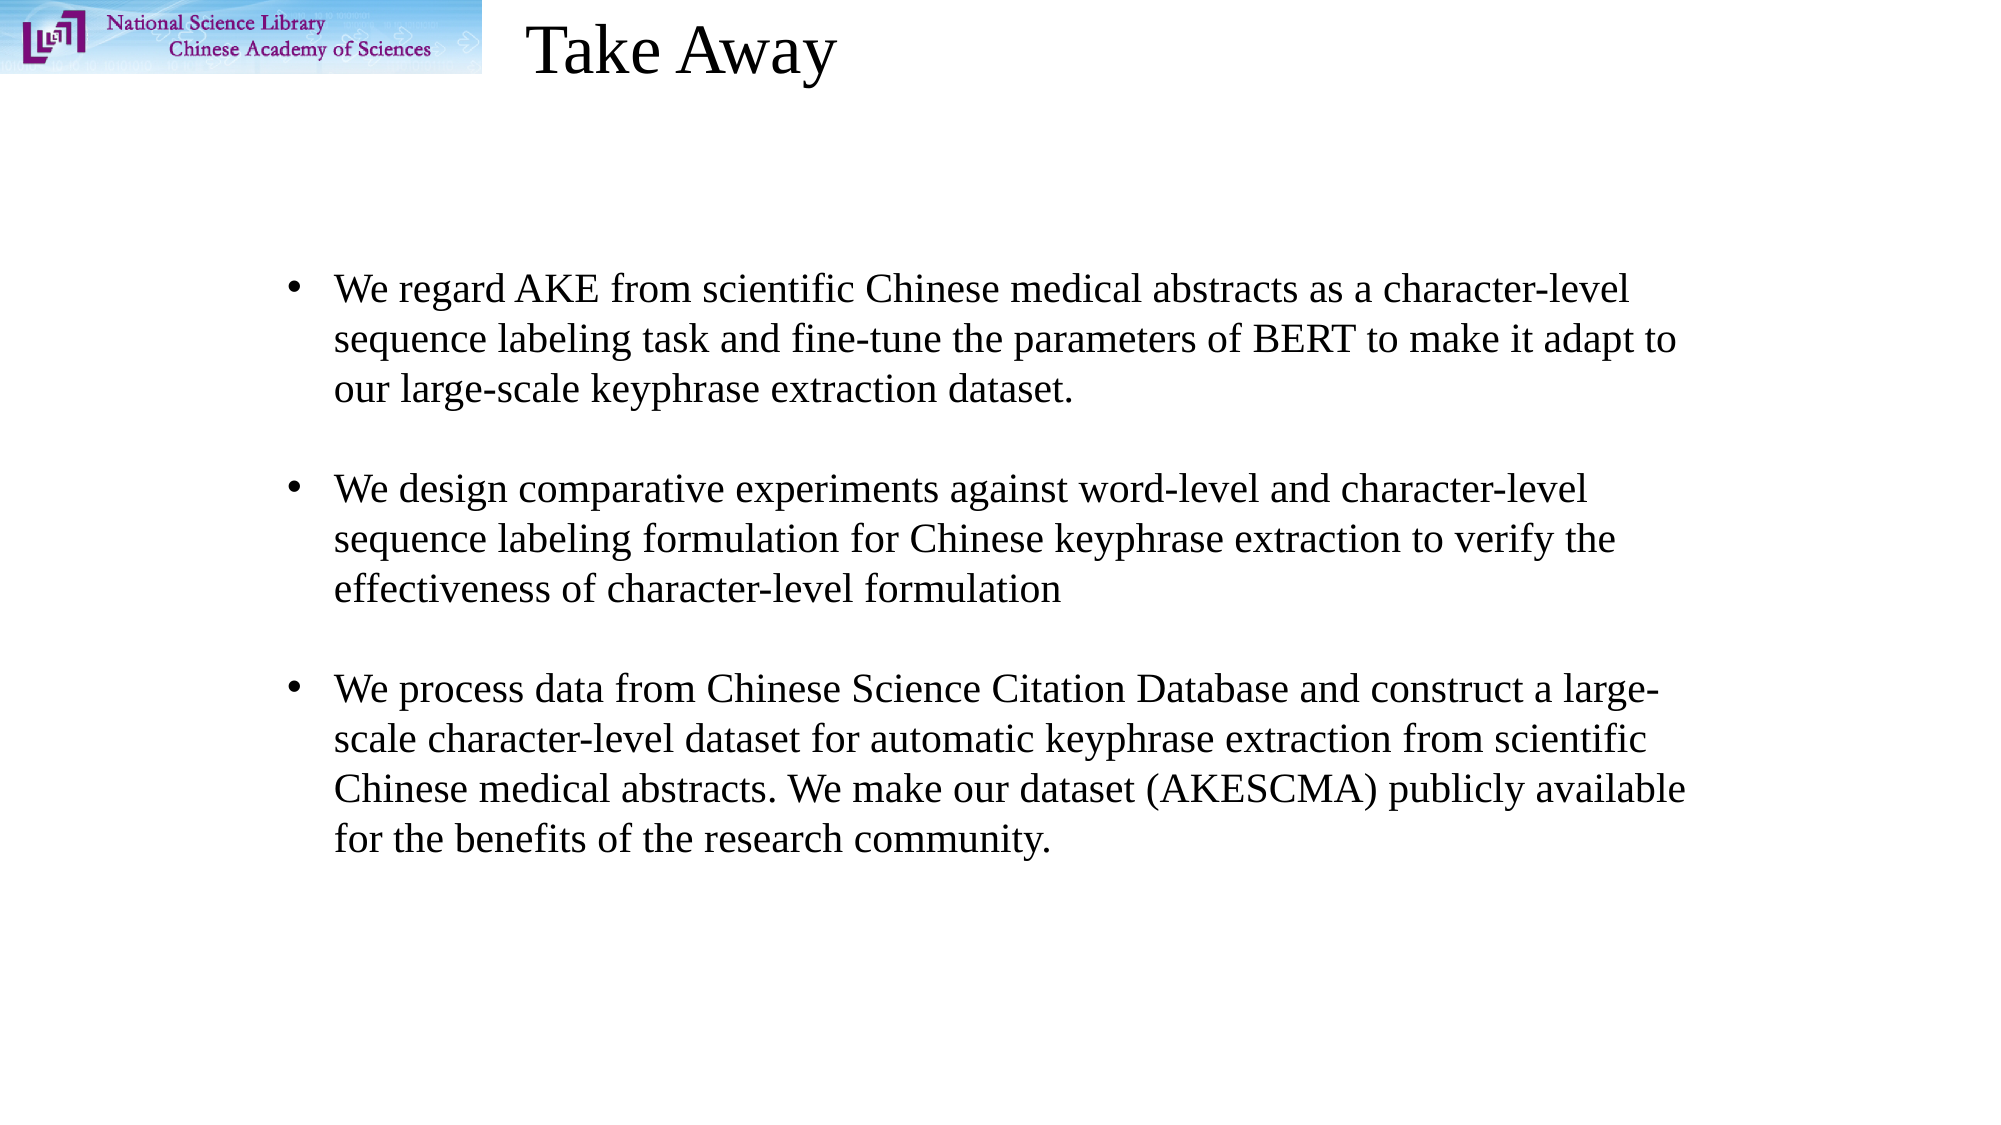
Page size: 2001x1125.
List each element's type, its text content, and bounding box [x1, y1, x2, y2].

title Take Away [510, 0, 2000, 97]
text_box We regard AKE from scientific Chinese medical abstracts as a character-level sequence labeling task and fine-tune the parameters of BERT to make it adapt to our large-scale keyphrase extraction dataset. We design comparative experiments against word-level and character-level sequence labeling formulation for Chinese keyphrase extraction to verify the effectiveness of character-level formulation We process data from Chinese Science Citation Database and construct a large-scale character-level dataset for automatic keyphrase extraction from scientific Chinese medical abstracts. We make our dataset (AKESCMA) publicly available for the benefits of the research community. [272, 253, 1725, 869]
picture [0, 0, 482, 74]
